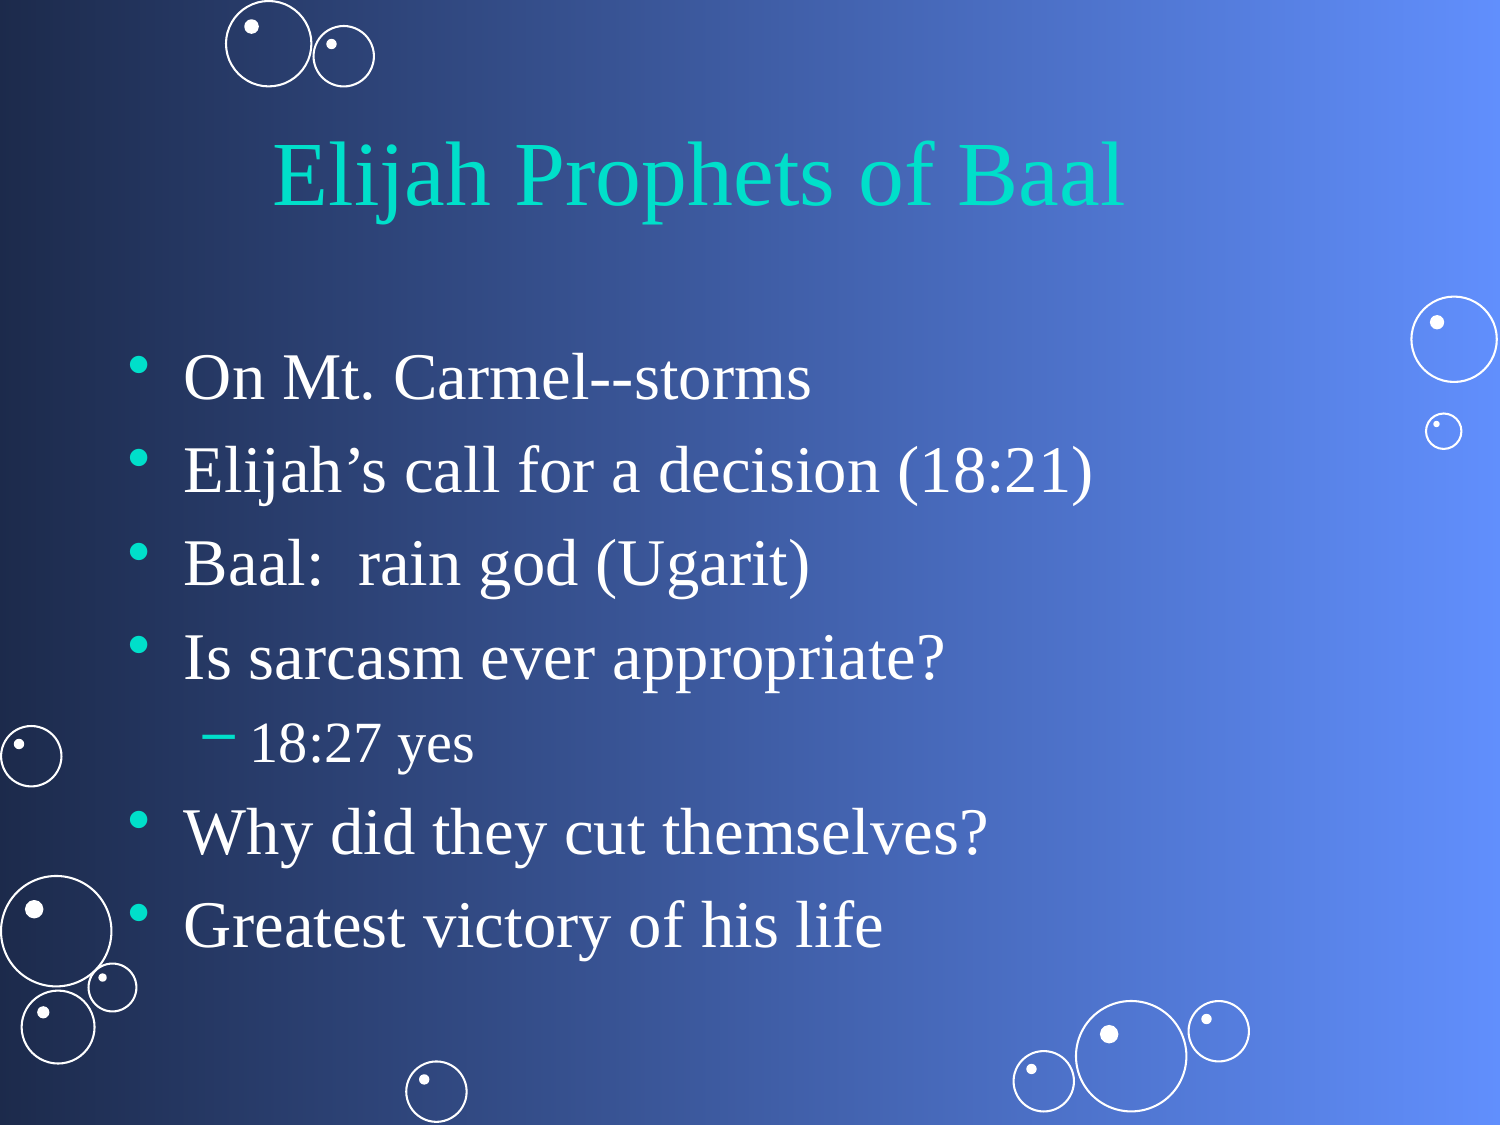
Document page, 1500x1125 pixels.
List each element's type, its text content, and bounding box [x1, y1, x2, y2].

list On Mt. Carmel--storms Elijah’s call for a decision (18:21) Baal: rain god (Ugarit) Is sarcasm ever appropriate? 18:27 yes Why did they cut themselves? Greatest victory of his life [112, 324, 1388, 1000]
title Elijah Prophets of Baal [62, 75, 1338, 263]
